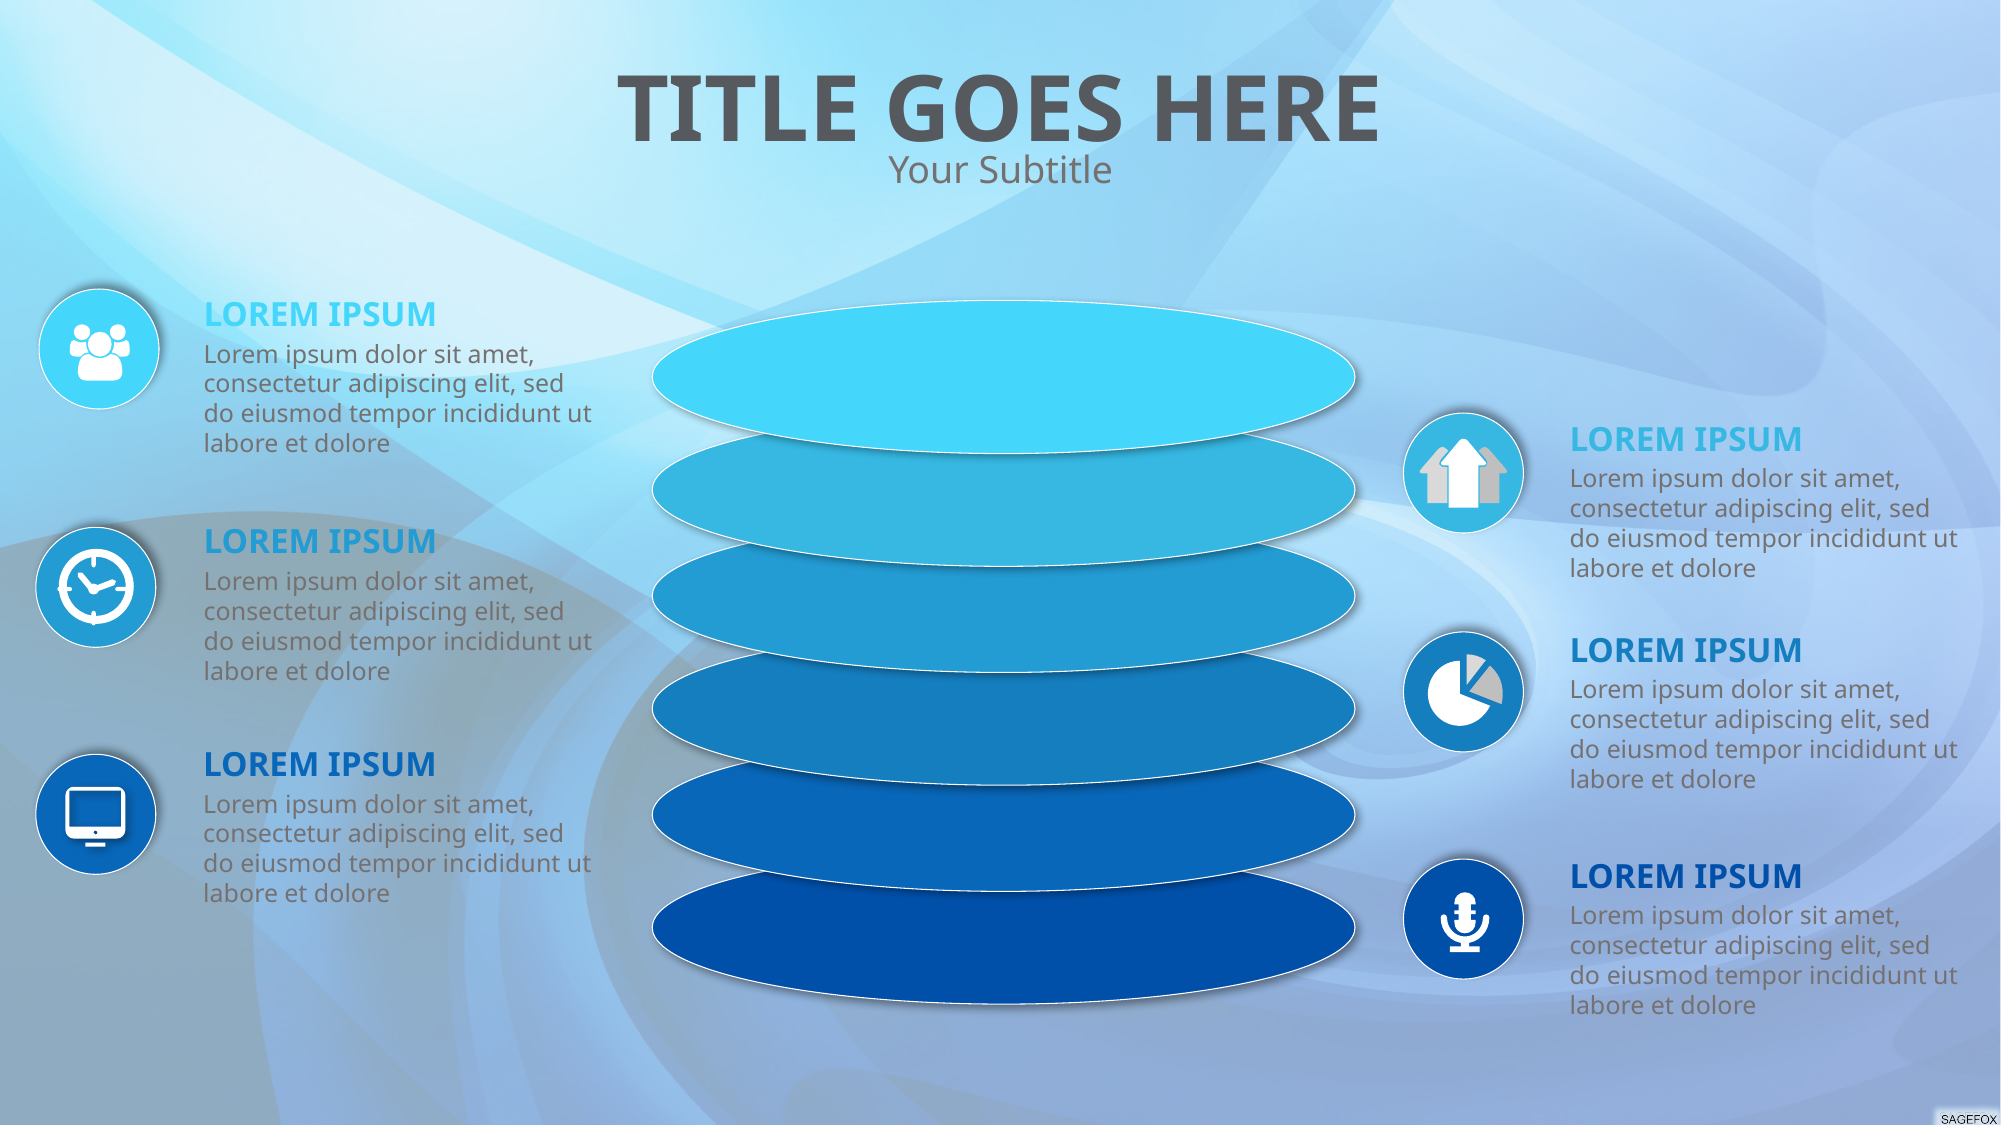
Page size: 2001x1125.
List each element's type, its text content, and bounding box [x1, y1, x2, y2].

text_box [1402, 411, 1525, 535]
text_box [651, 438, 1357, 568]
text_box LOREM IPSUM Lorem ipsum dolor sit amet, consectetur adipiscing elit, sed do eiusmod tempor incididunt ut labore et dolore [193, 288, 611, 463]
text_box [651, 657, 1357, 787]
text_box LOREM IPSUM Lorem ipsum dolor sit amet, consectetur adipiscing elit, sed do eiusmod tempor incididunt ut labore et dolore [193, 738, 610, 913]
text_box [651, 547, 1357, 674]
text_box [39, 288, 160, 409]
text_box [34, 753, 157, 876]
text_box LOREM IPSUM Lorem ipsum dolor sit amet, consectetur adipiscing elit, sed do eiusmod tempor incididunt ut labore et dolore [1559, 849, 1977, 1025]
text_box [34, 526, 157, 649]
text_box [651, 766, 1357, 893]
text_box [1418, 438, 1509, 508]
text_box [651, 299, 1357, 455]
text_box LOREM IPSUM Lorem ipsum dolor sit amet, consectetur adipiscing elit, sed do eiusmod tempor incididunt ut labore et dolore [1559, 623, 1977, 799]
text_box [1440, 892, 1490, 953]
text_box [1402, 630, 1525, 753]
text_box LOREM IPSUM Lorem ipsum dolor sit amet, consectetur adipiscing elit, sed do eiusmod tempor incididunt ut labore et dolore [193, 515, 611, 691]
picture [1938, 1114, 1999, 1125]
text_box [651, 875, 1357, 1006]
text_box [65, 786, 126, 839]
text_box [1402, 858, 1525, 981]
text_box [1427, 654, 1503, 726]
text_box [548, 42, 1452, 199]
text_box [57, 548, 134, 626]
text_box LOREM IPSUM Lorem ipsum dolor sit amet, consectetur adipiscing elit, sed do eiusmod tempor incididunt ut labore et dolore [1559, 412, 1977, 588]
text_box [85, 842, 106, 847]
